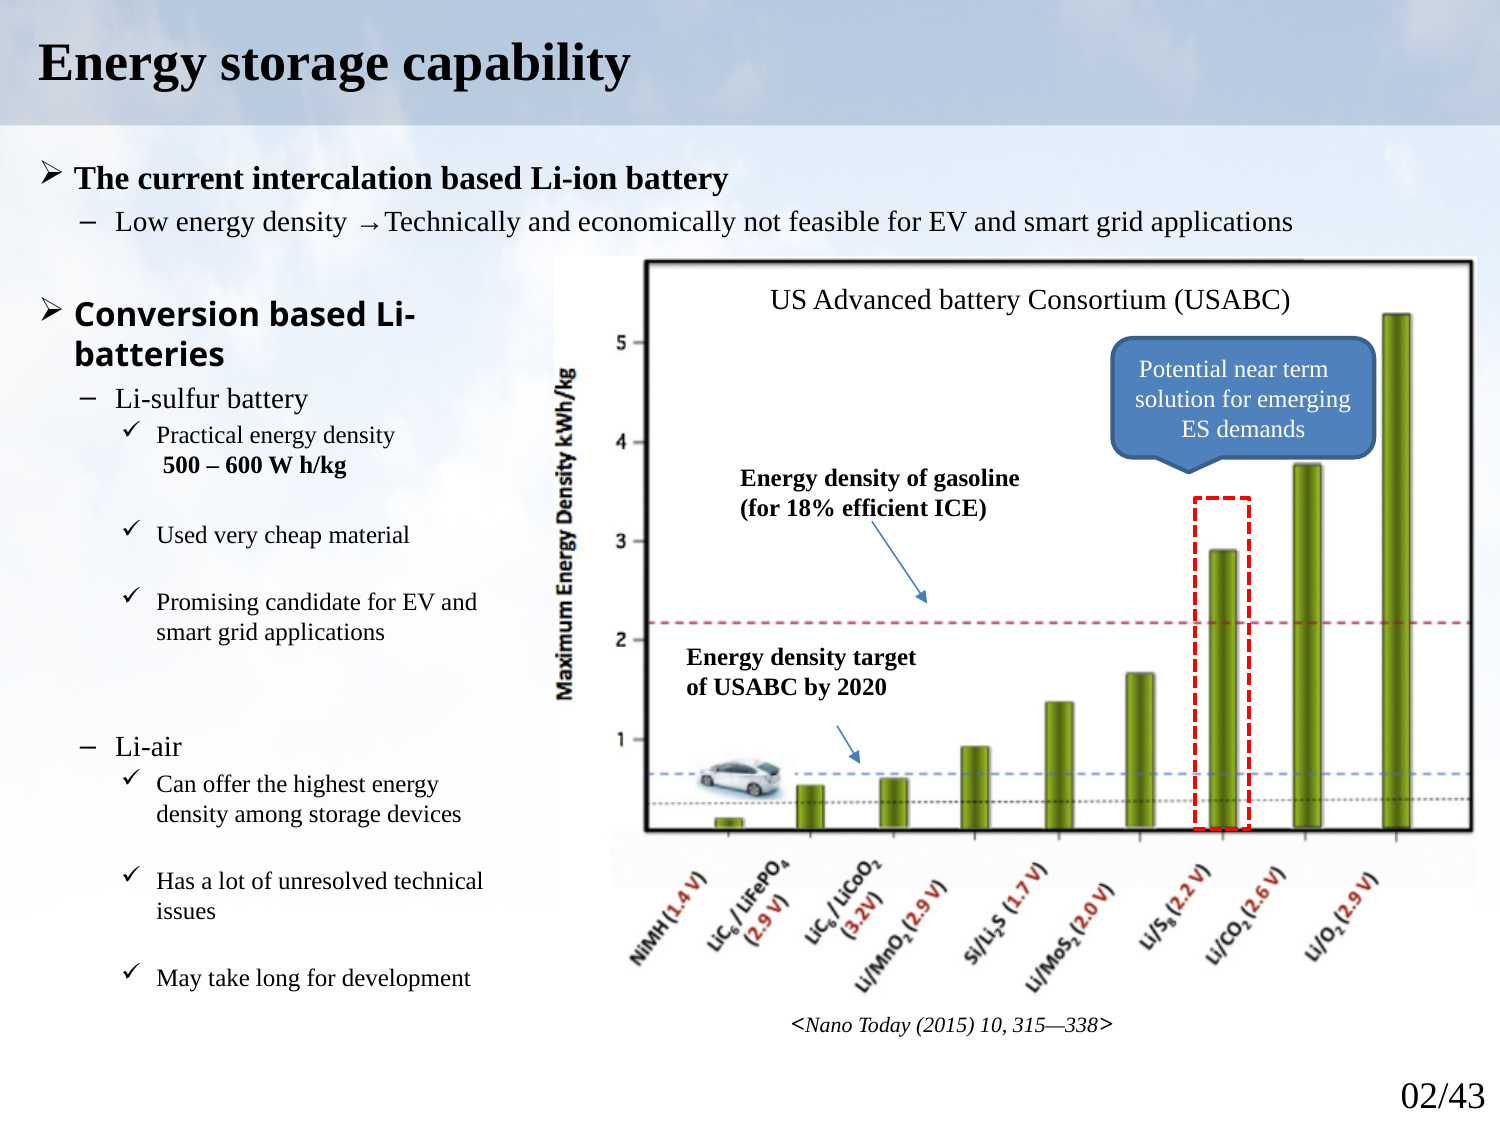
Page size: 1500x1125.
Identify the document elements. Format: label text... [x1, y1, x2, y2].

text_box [554, 256, 1477, 1000]
text_box Conversion based Li-batteries Li-sulfur battery Practical energy density 500 – 600 W h/kg Used very cheap material Promising candidate for EV and smart grid applications Li-air Can offer the highest energy density among storage devices Has a lot of unresolved technical issues May take long for development [23, 285, 520, 1083]
list The current intercalation based Li-ion battery Low energy density →Technically and economically not feasible for EV and smart grid applications [23, 149, 1477, 257]
text_box 02/43 [1385, 1064, 1500, 1124]
title Energy storage capability [23, 0, 1477, 118]
text_box <Nano Today (2015) 10, 315—338> [776, 1008, 1135, 1045]
